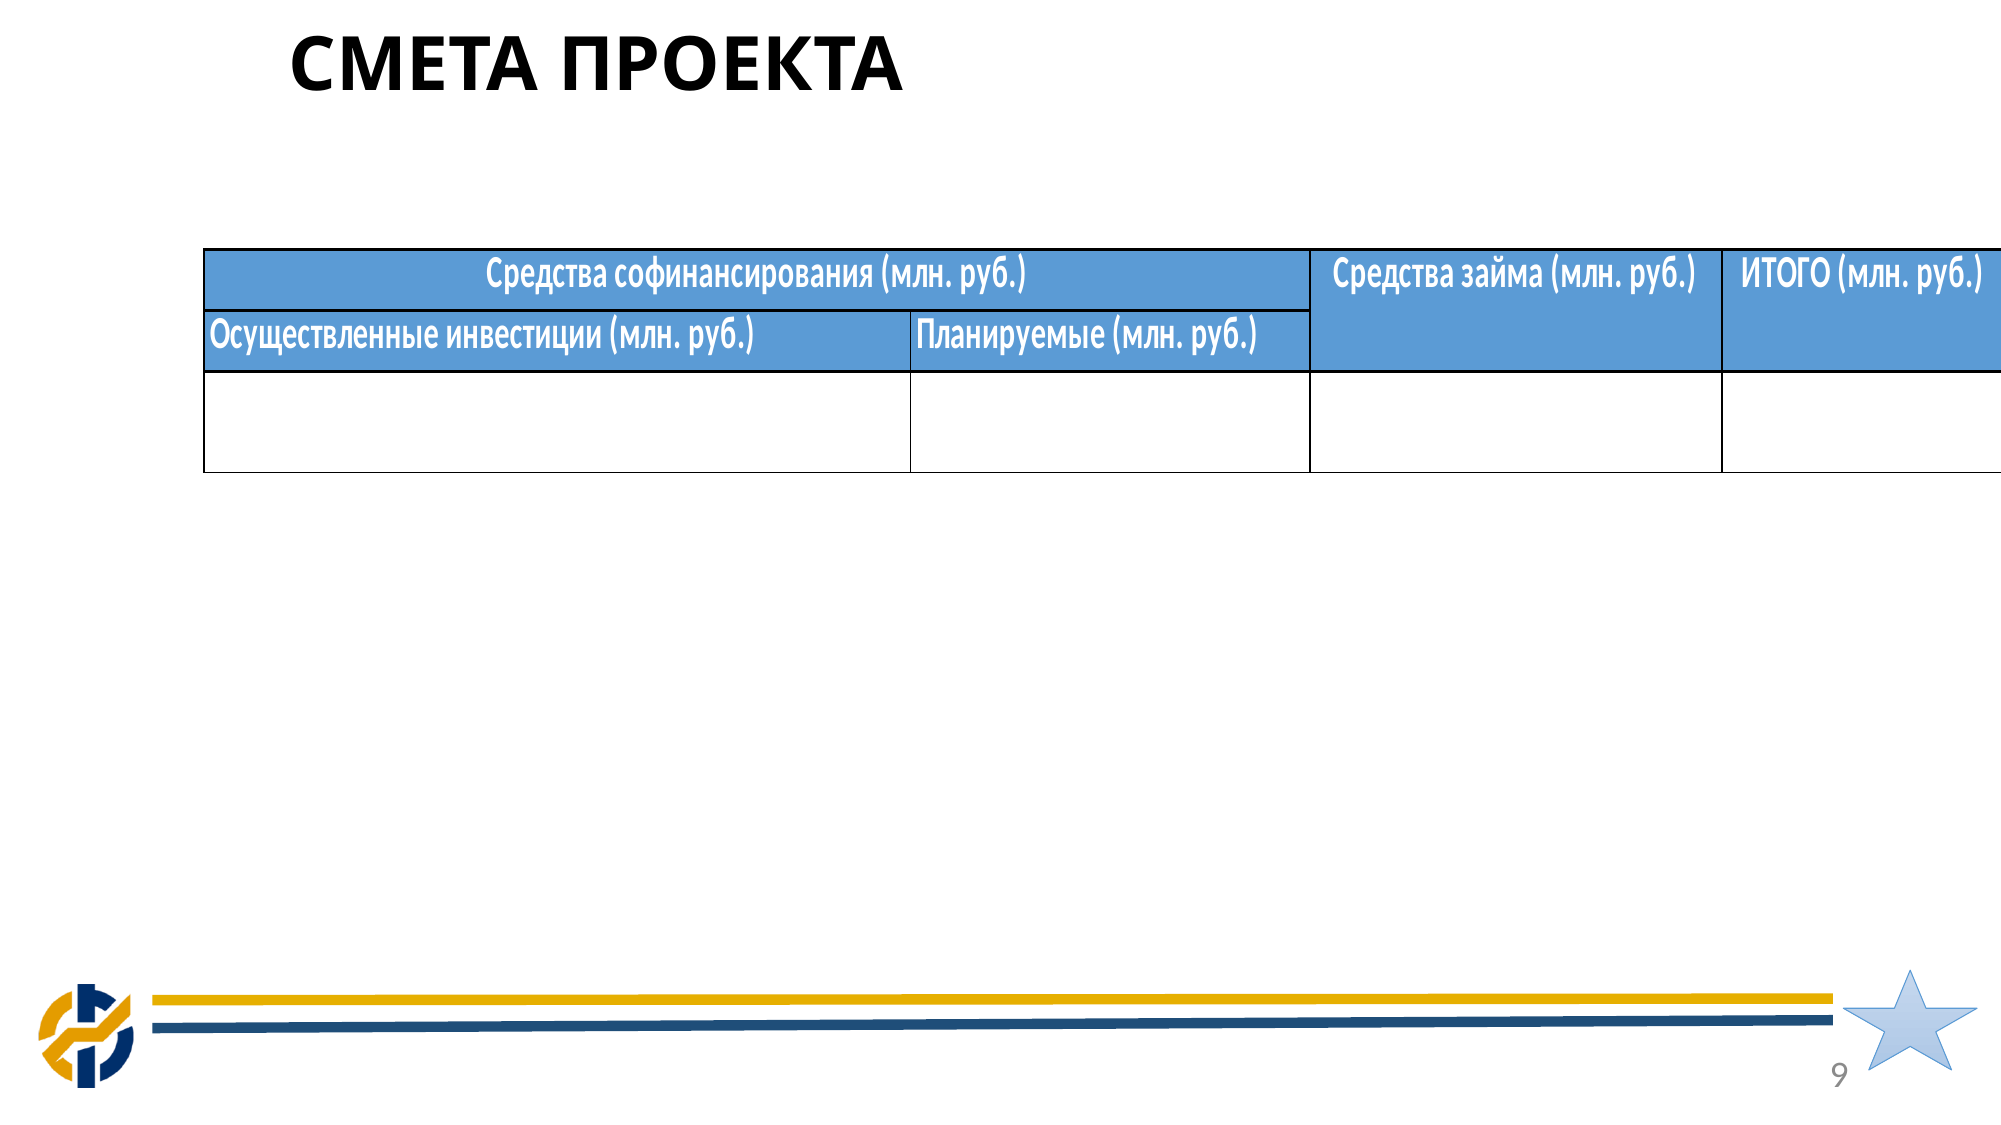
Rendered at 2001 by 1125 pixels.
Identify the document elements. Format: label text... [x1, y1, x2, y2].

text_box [203, 248, 2000, 475]
slide_number 9 [1413, 1042, 1864, 1103]
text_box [152, 1020, 1833, 1029]
picture [34, 984, 138, 1088]
text_box [1842, 969, 1978, 1071]
text_box СМЕТА ПРОЕКТА [273, 7, 1917, 113]
